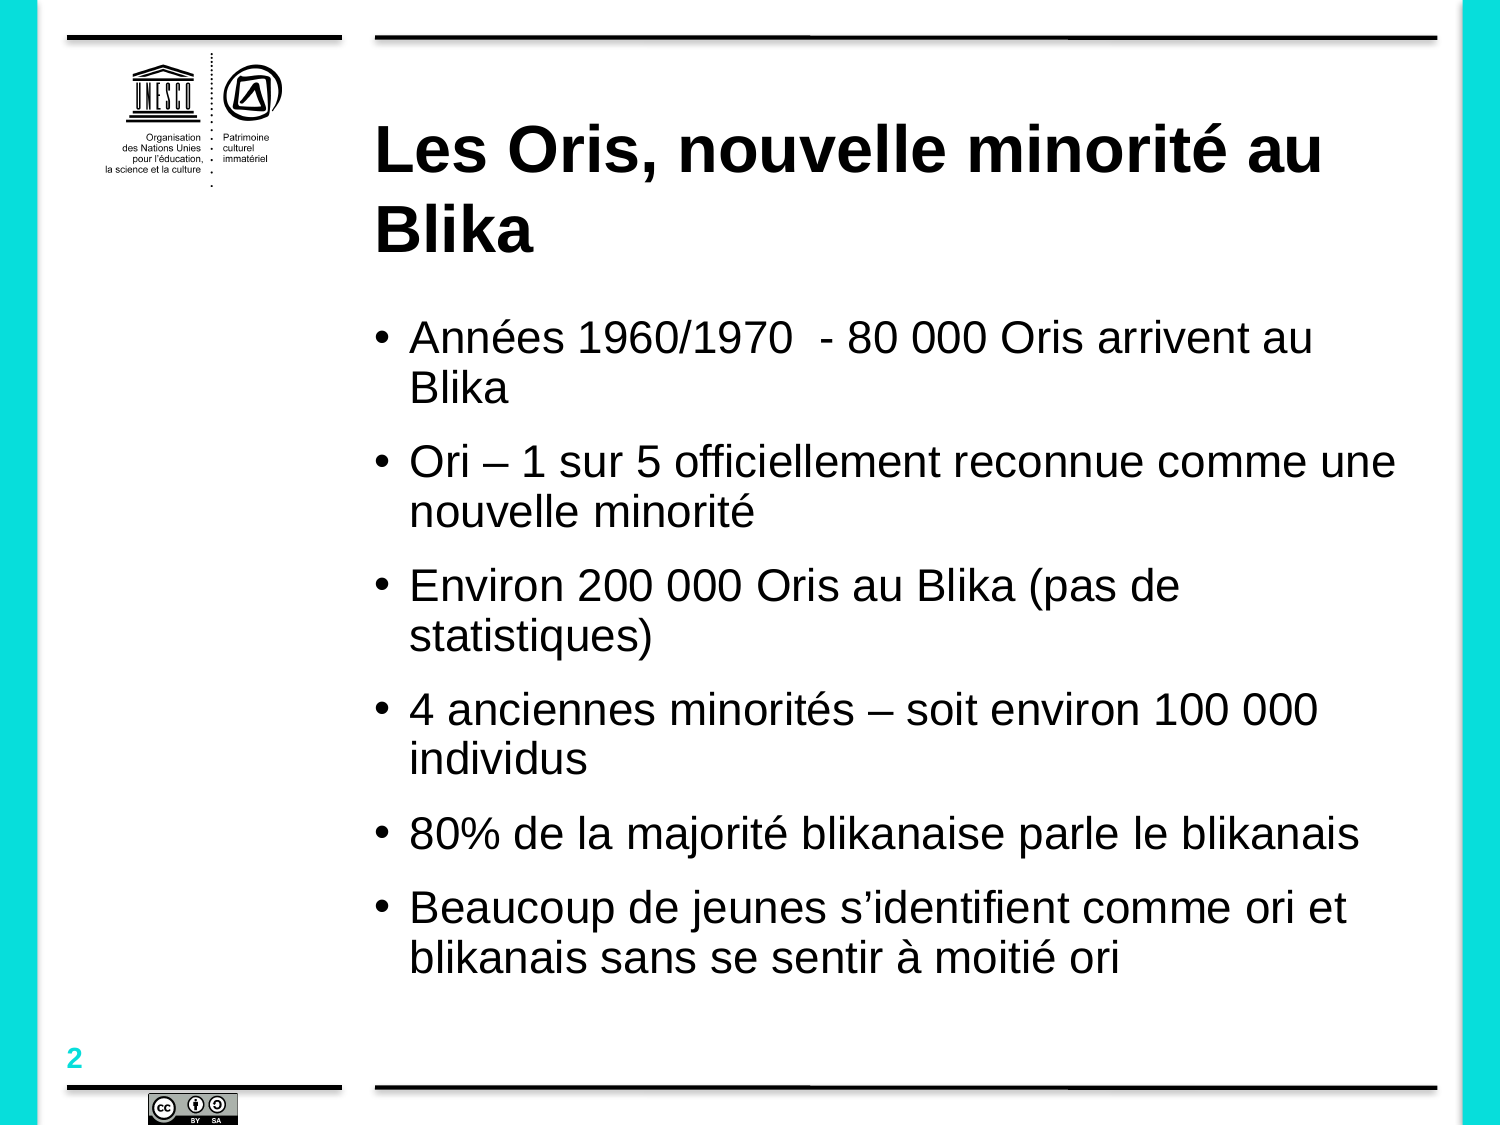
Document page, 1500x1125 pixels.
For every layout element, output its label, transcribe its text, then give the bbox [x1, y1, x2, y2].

picture [148, 1093, 238, 1125]
list Années 1960/1970 - 80 000 Oris arrivent au Blika Ori – 1 sur 5 officiellement reconnue comme une nouvelle minorité Environ 200 000 Oris au Blika (pas de statistiques) 4 anciennes minorités – soit environ 100 000 individus 80% de la majorité blikanaise parle le blikanais Beaucoup de jeunes s’identifient comme ori et blikanais sans se sentir à moitié ori [374, 314, 1414, 991]
picture [105, 53, 282, 187]
title Les Oris, nouvelle minorité au Blika [374, 105, 1414, 267]
